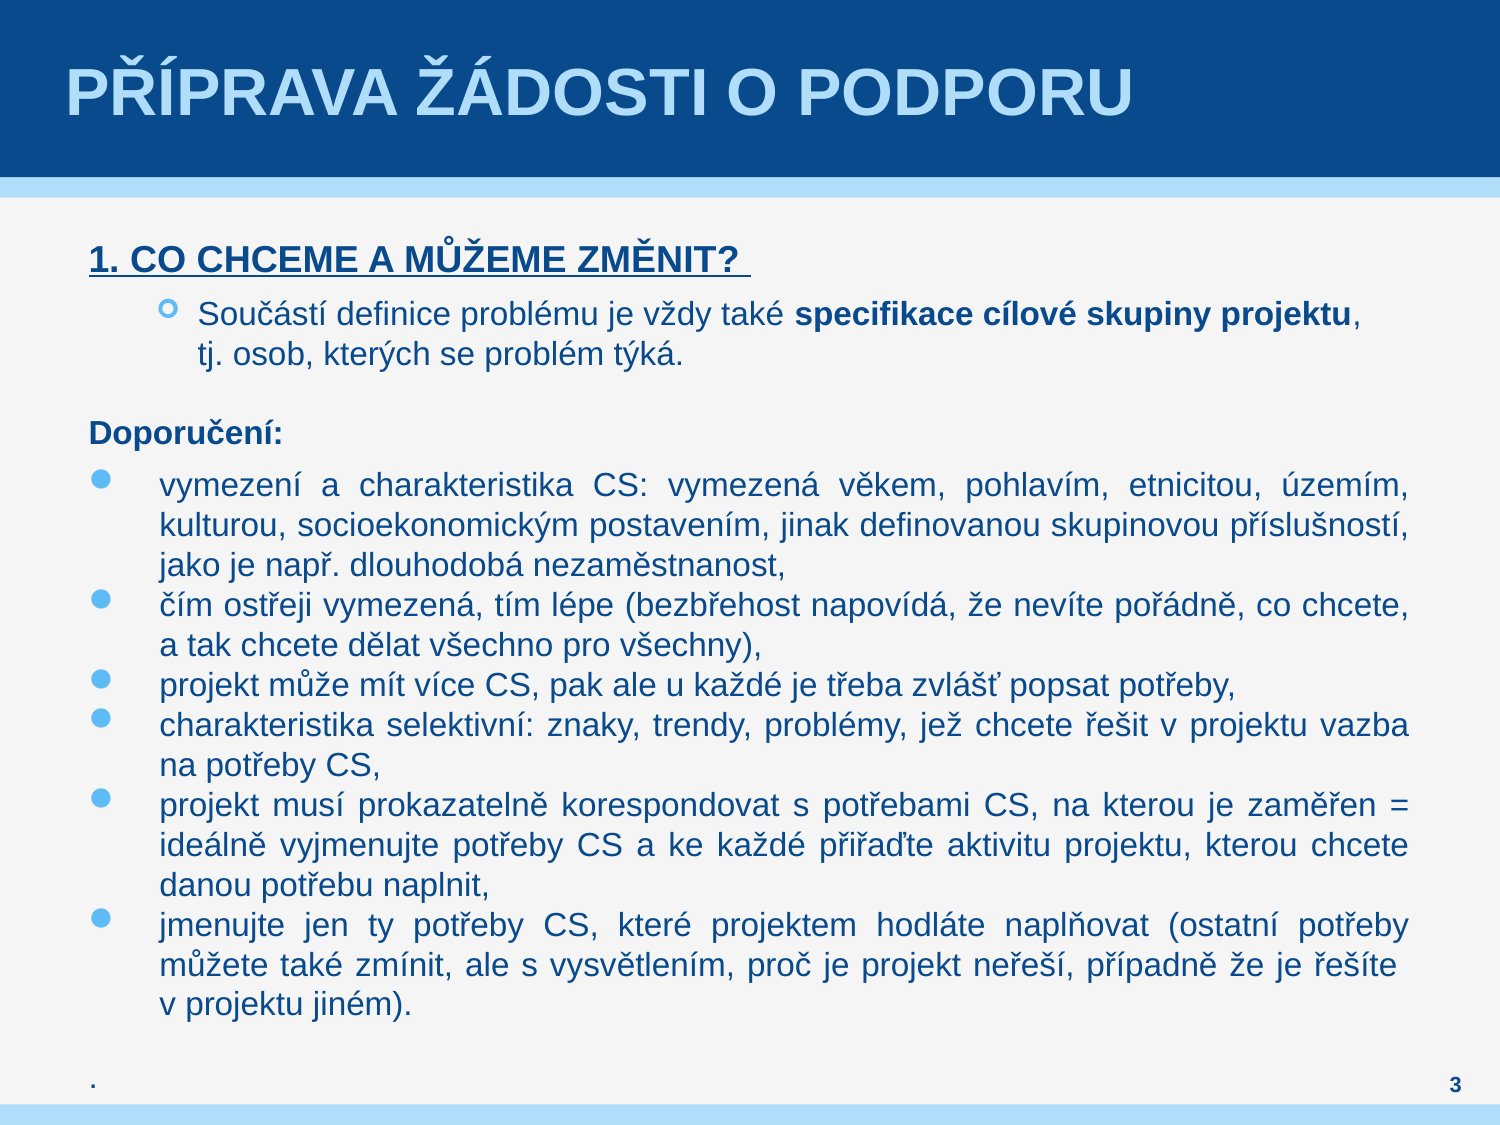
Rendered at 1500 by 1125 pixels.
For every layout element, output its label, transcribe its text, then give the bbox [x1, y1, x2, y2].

title Příprava žádosti o podporu [59, 0, 1441, 178]
slide_number 3 [1417, 1068, 1495, 1099]
list 1. Co chceme a můžeme změnit? Součástí definice problému je vždy také specifikace cílové skupiny projektu, tj. osob, kterých se problém týká. Doporučení: vymezení a charakteristika CS: vymezená věkem, pohlavím, etnicitou, územím, kulturou, socioekonomickým postavením, jinak definovanou skupinovou příslušností, jako je např. dlouhodobá nezaměstnanost, čím ostřeji vymezená, tím lépe (bezbřehost napovídá, že nevíte pořádně, co chcete, a tak chcete dělat všechno pro všechny), projekt může mít více CS, pak ale u každé je třeba zvlášť popsat potřeby, charakteristika selektivní: znaky, trendy, problémy, jež chcete řešit v projektu vazba na potřeby CS, projekt musí prokazatelně korespondovat s potřebami CS, na kterou je zaměřen = ideálně vyjmenujte potřeby CS a ke každé přiřaďte aktivitu projektu, kterou chcete danou potřebu naplnit, jmenujte jen ty potřeby CS, které projektem hodláte naplňovat (ostatní potřeby můžete také zmínit, ale s vysvětlením, proč je projekt neřeší, případně že je řešíte v projektu jiném). . [88, 219, 1412, 1071]
